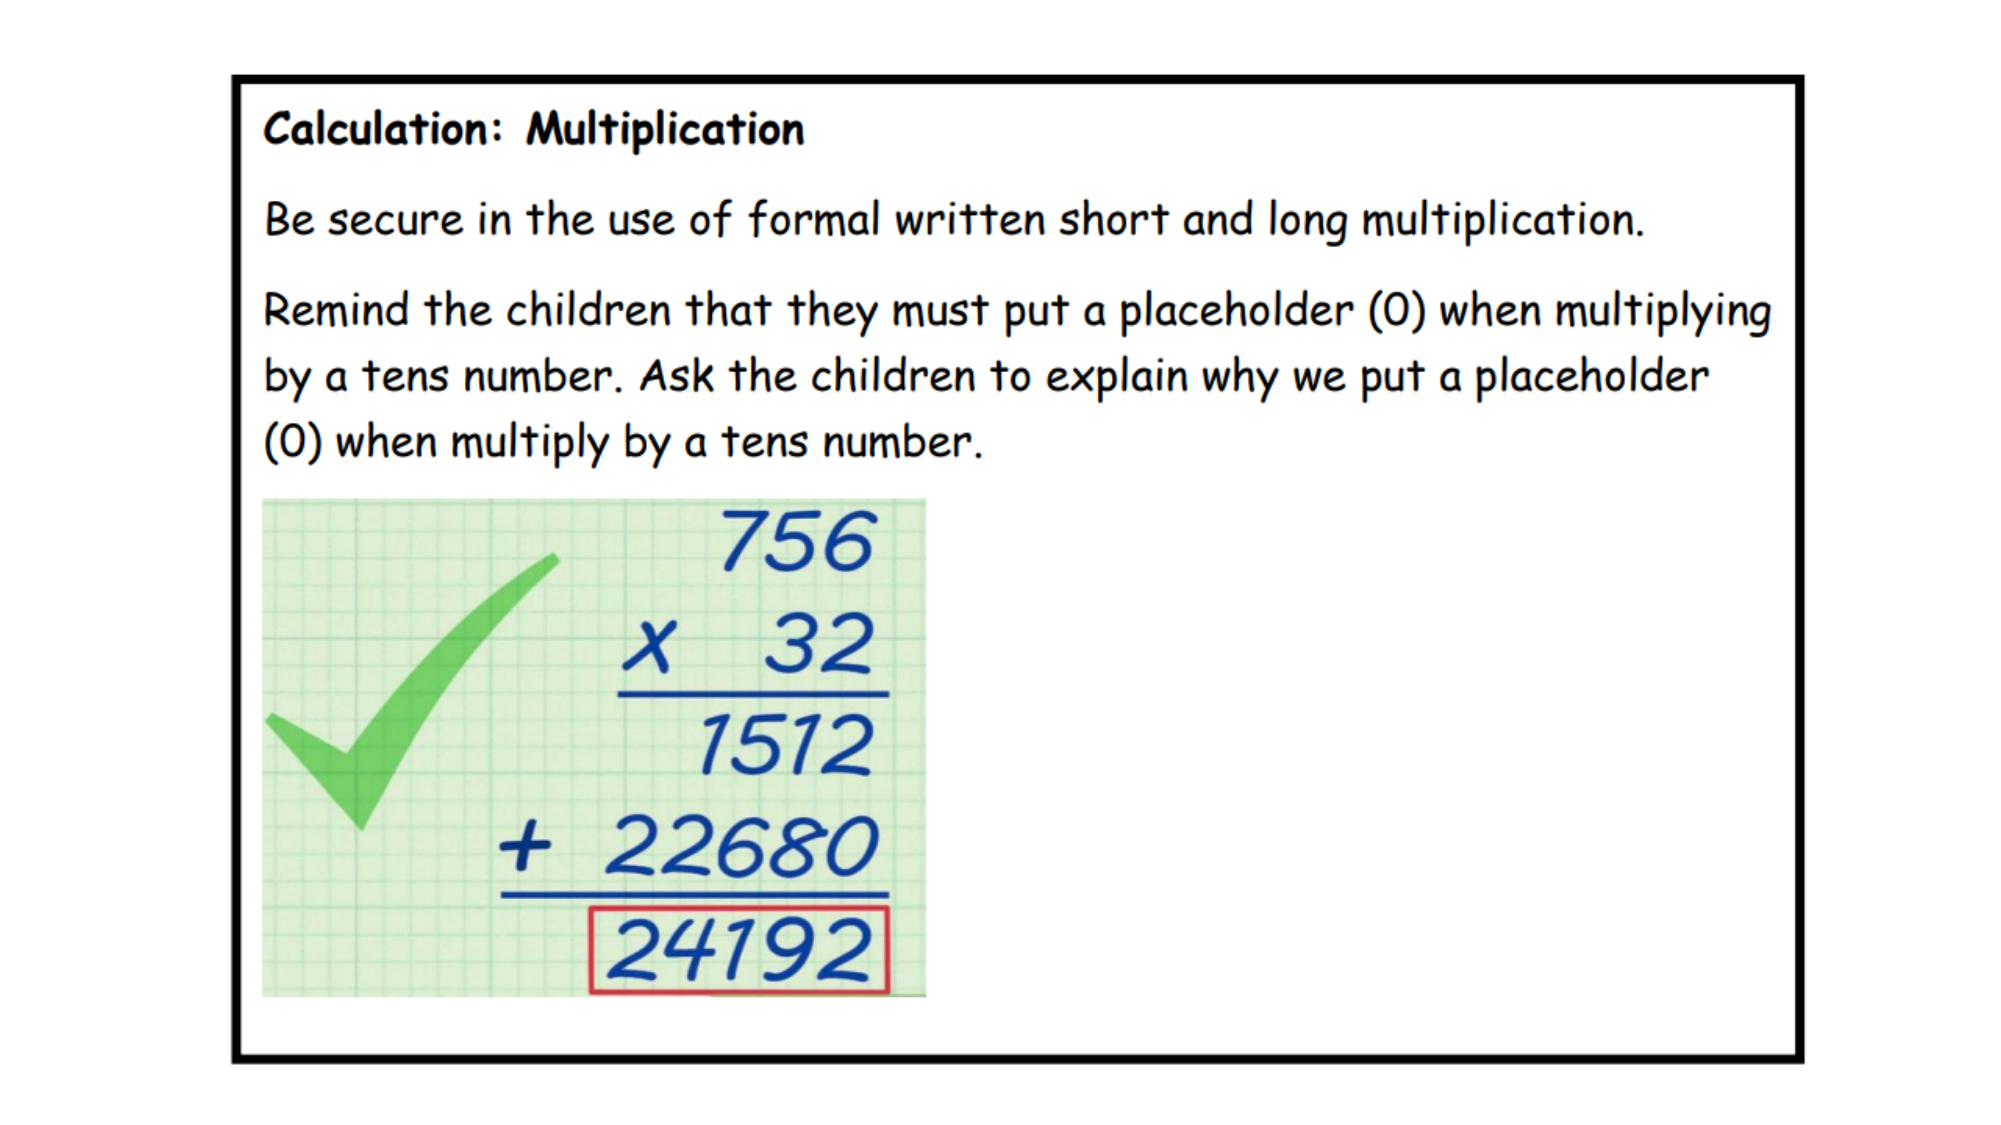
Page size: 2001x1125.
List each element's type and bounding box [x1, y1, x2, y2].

picture [163, 28, 1836, 1097]
